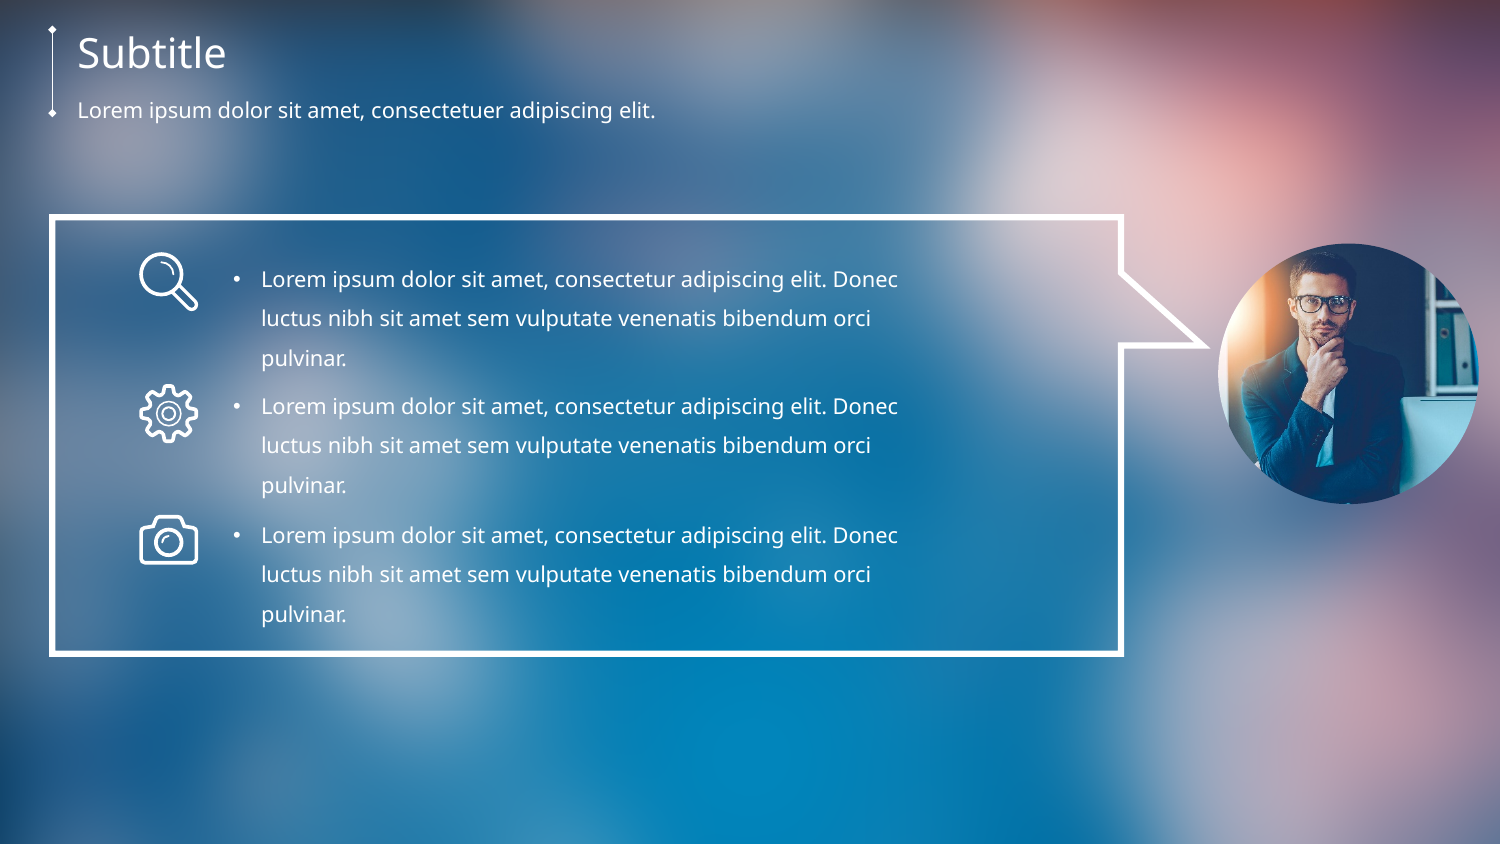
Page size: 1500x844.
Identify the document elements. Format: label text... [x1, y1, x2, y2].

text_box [139, 252, 199, 312]
text_box Lorem ipsum dolor sit amet, consectetur adipiscing elit. Donec luctus nibh sit amet sem vulputate venenatis bibendum orci pulvinar. [233, 245, 916, 372]
text_box [51, 216, 1206, 655]
picture [0, 0, 1500, 844]
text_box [139, 384, 199, 444]
text_box Subtitle [62, 19, 459, 76]
text_box Lorem ipsum dolor sit amet, consectetur adipiscing elit. Donec luctus nibh sit amet sem vulputate venenatis bibendum orci pulvinar. [233, 501, 916, 634]
text_box Lorem ipsum dolor sit amet, consectetuer adipiscing elit. [62, 76, 732, 131]
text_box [139, 514, 199, 565]
text_box Lorem ipsum dolor sit amet, consectetur adipiscing elit. Donec luctus nibh sit amet sem vulputate venenatis bibendum orci pulvinar. [233, 372, 916, 501]
